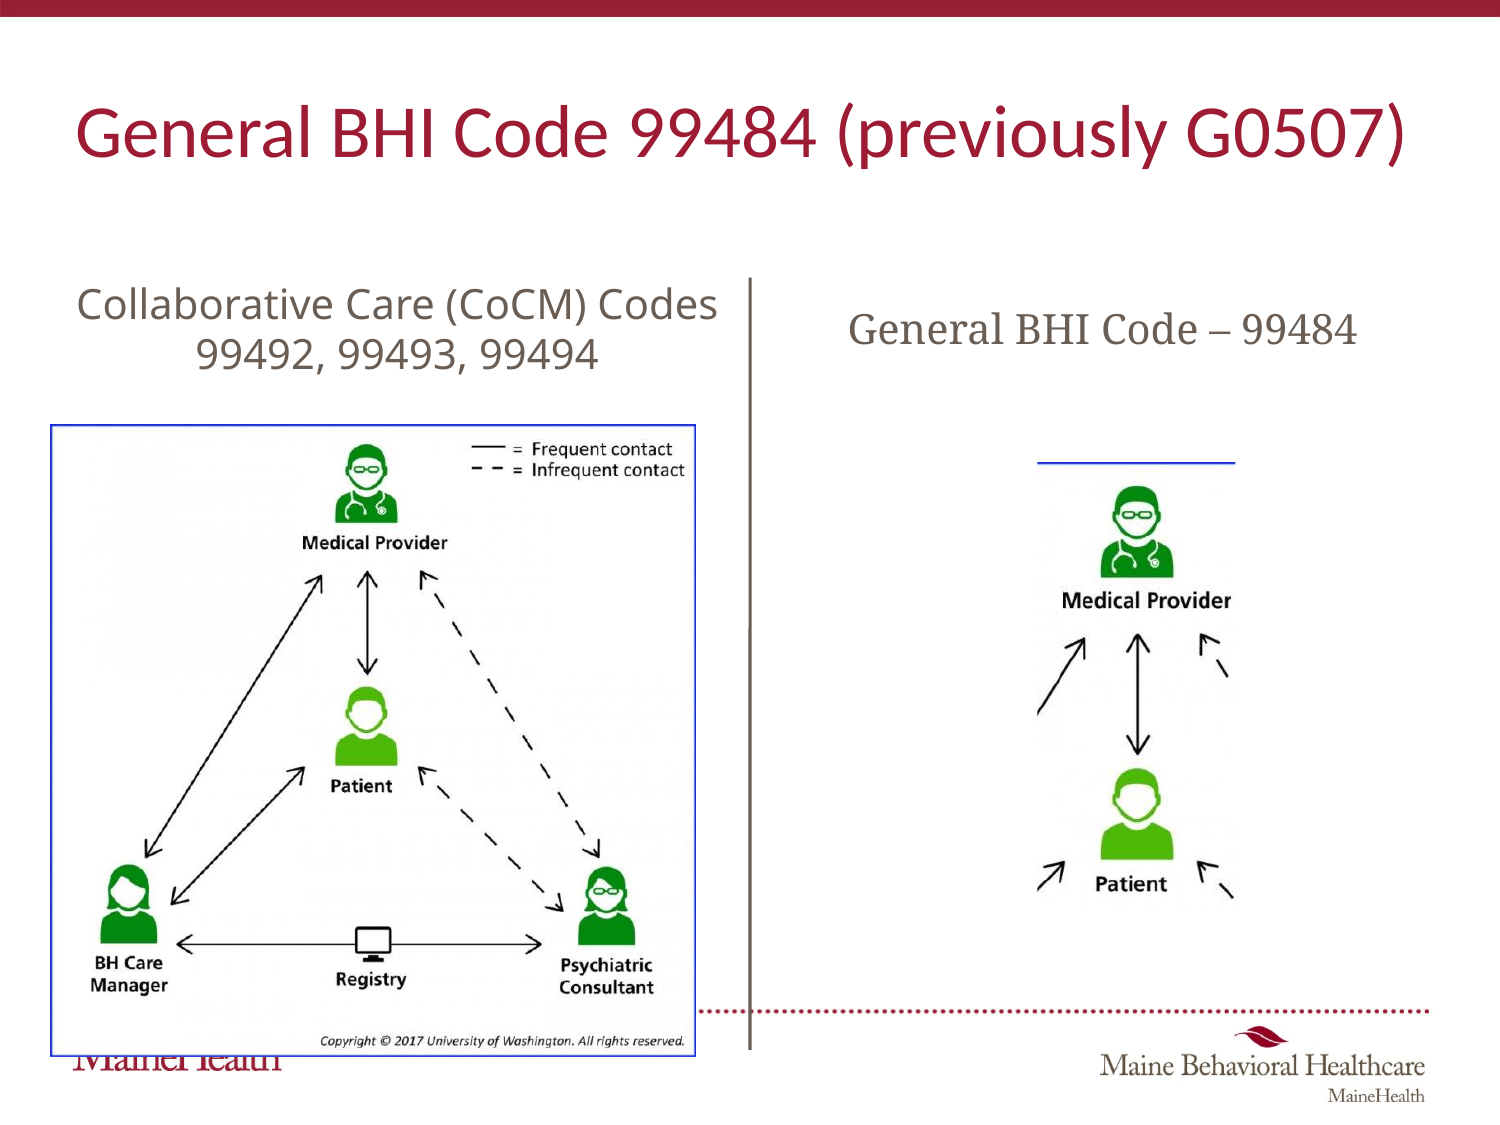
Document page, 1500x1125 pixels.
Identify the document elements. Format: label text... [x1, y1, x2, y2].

list General BHI Code – 99484 [780, 275, 1425, 380]
list Collaborative Care (CoCM) Codes 99492, 99493, 99494 [75, 275, 720, 380]
title General BHI Code 99484 (previously G0507) [75, 67, 1425, 188]
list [49, 424, 696, 1058]
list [1037, 462, 1236, 913]
picture [0, 0, 1500, 1125]
